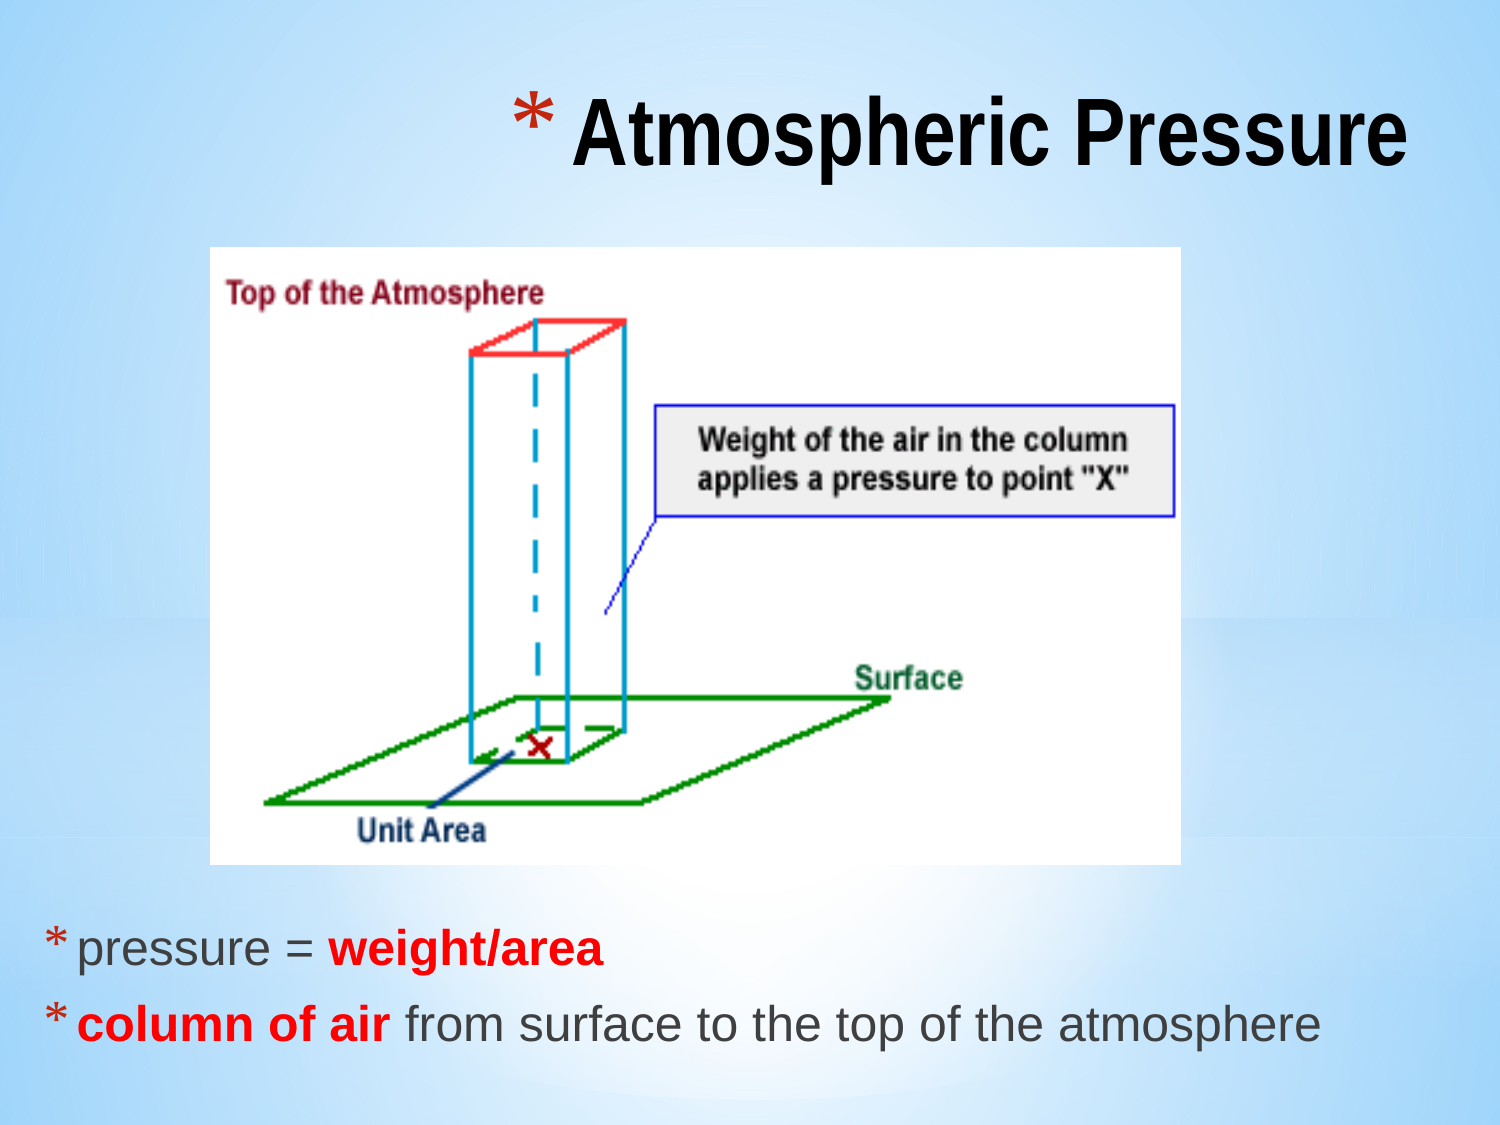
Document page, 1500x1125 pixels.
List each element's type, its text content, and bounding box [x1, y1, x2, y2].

list pressure = weight/area column of air from surface to the top of the atmosphere [24, 907, 1425, 1125]
title Atmospheric Pressure [275, 62, 1425, 250]
picture [210, 247, 1181, 866]
